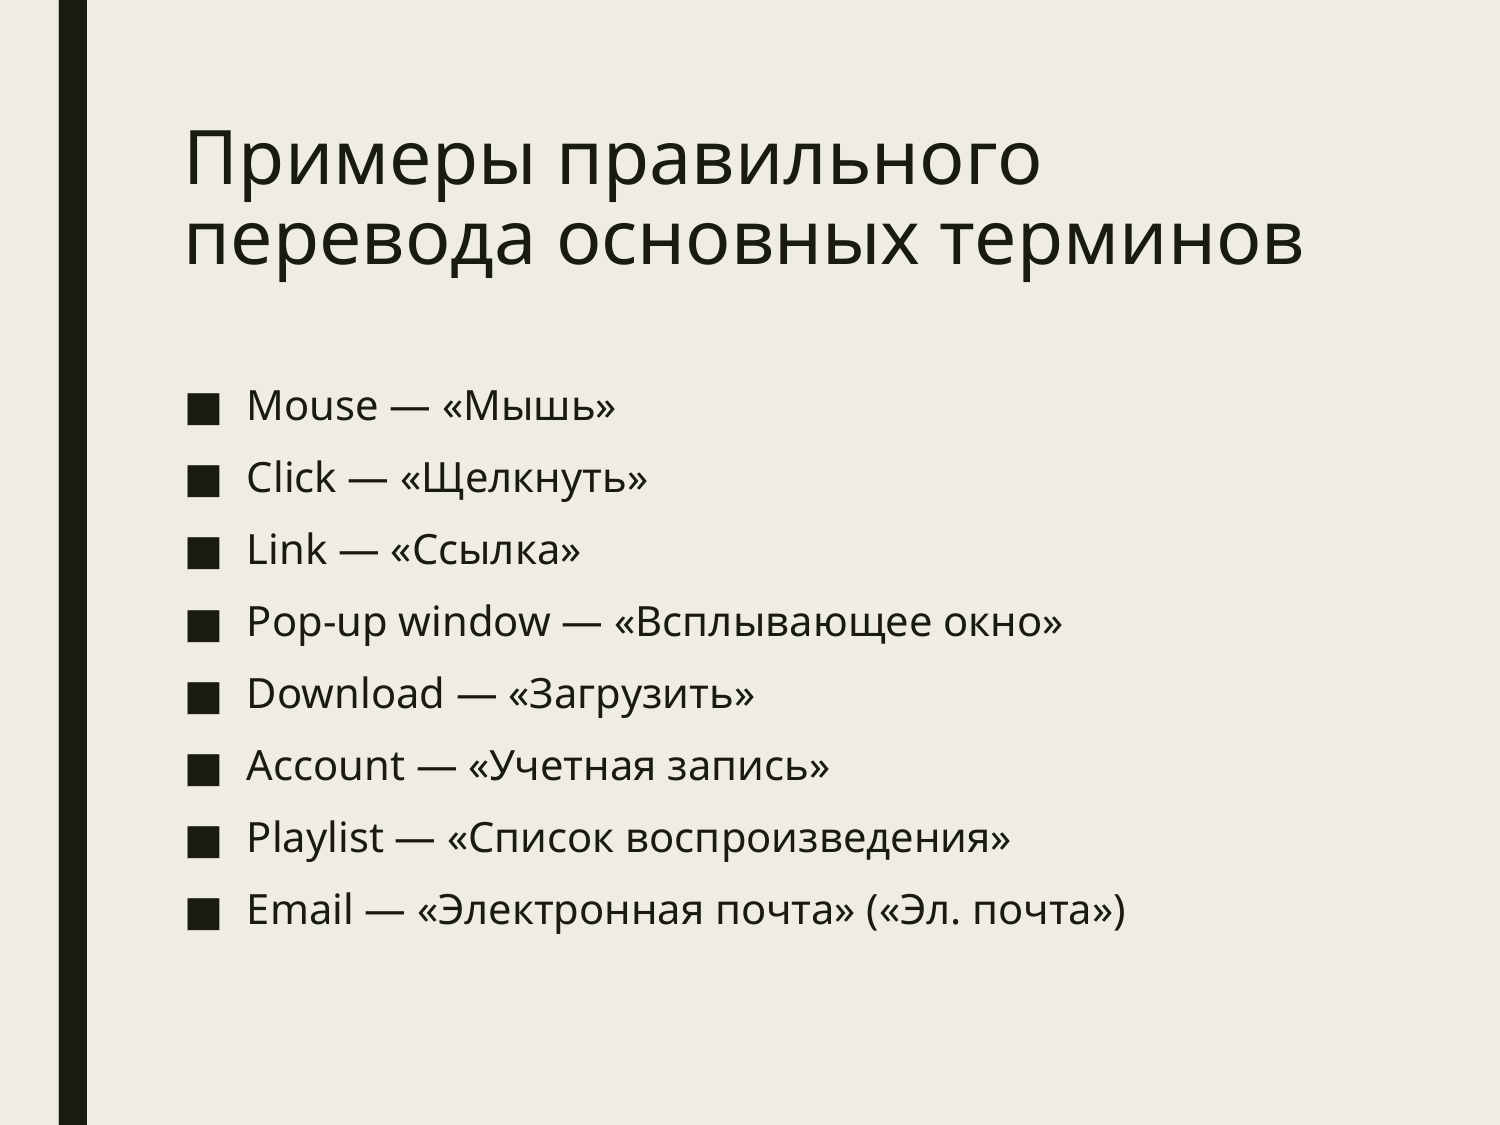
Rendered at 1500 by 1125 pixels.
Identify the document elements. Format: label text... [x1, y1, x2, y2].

list Mouse — «Мышь» Click — «Щелкнуть» Link — «Ссылка» Pop-up window — «Всплывающее окно» Download — «Загрузить» Account — «Учетная запись» Playlist — «Список воспроизведения» Email — «Электронная почта» («Эл. почта») [168, 375, 1351, 963]
title Примеры правильного перевода основных терминов [168, 112, 1351, 357]
